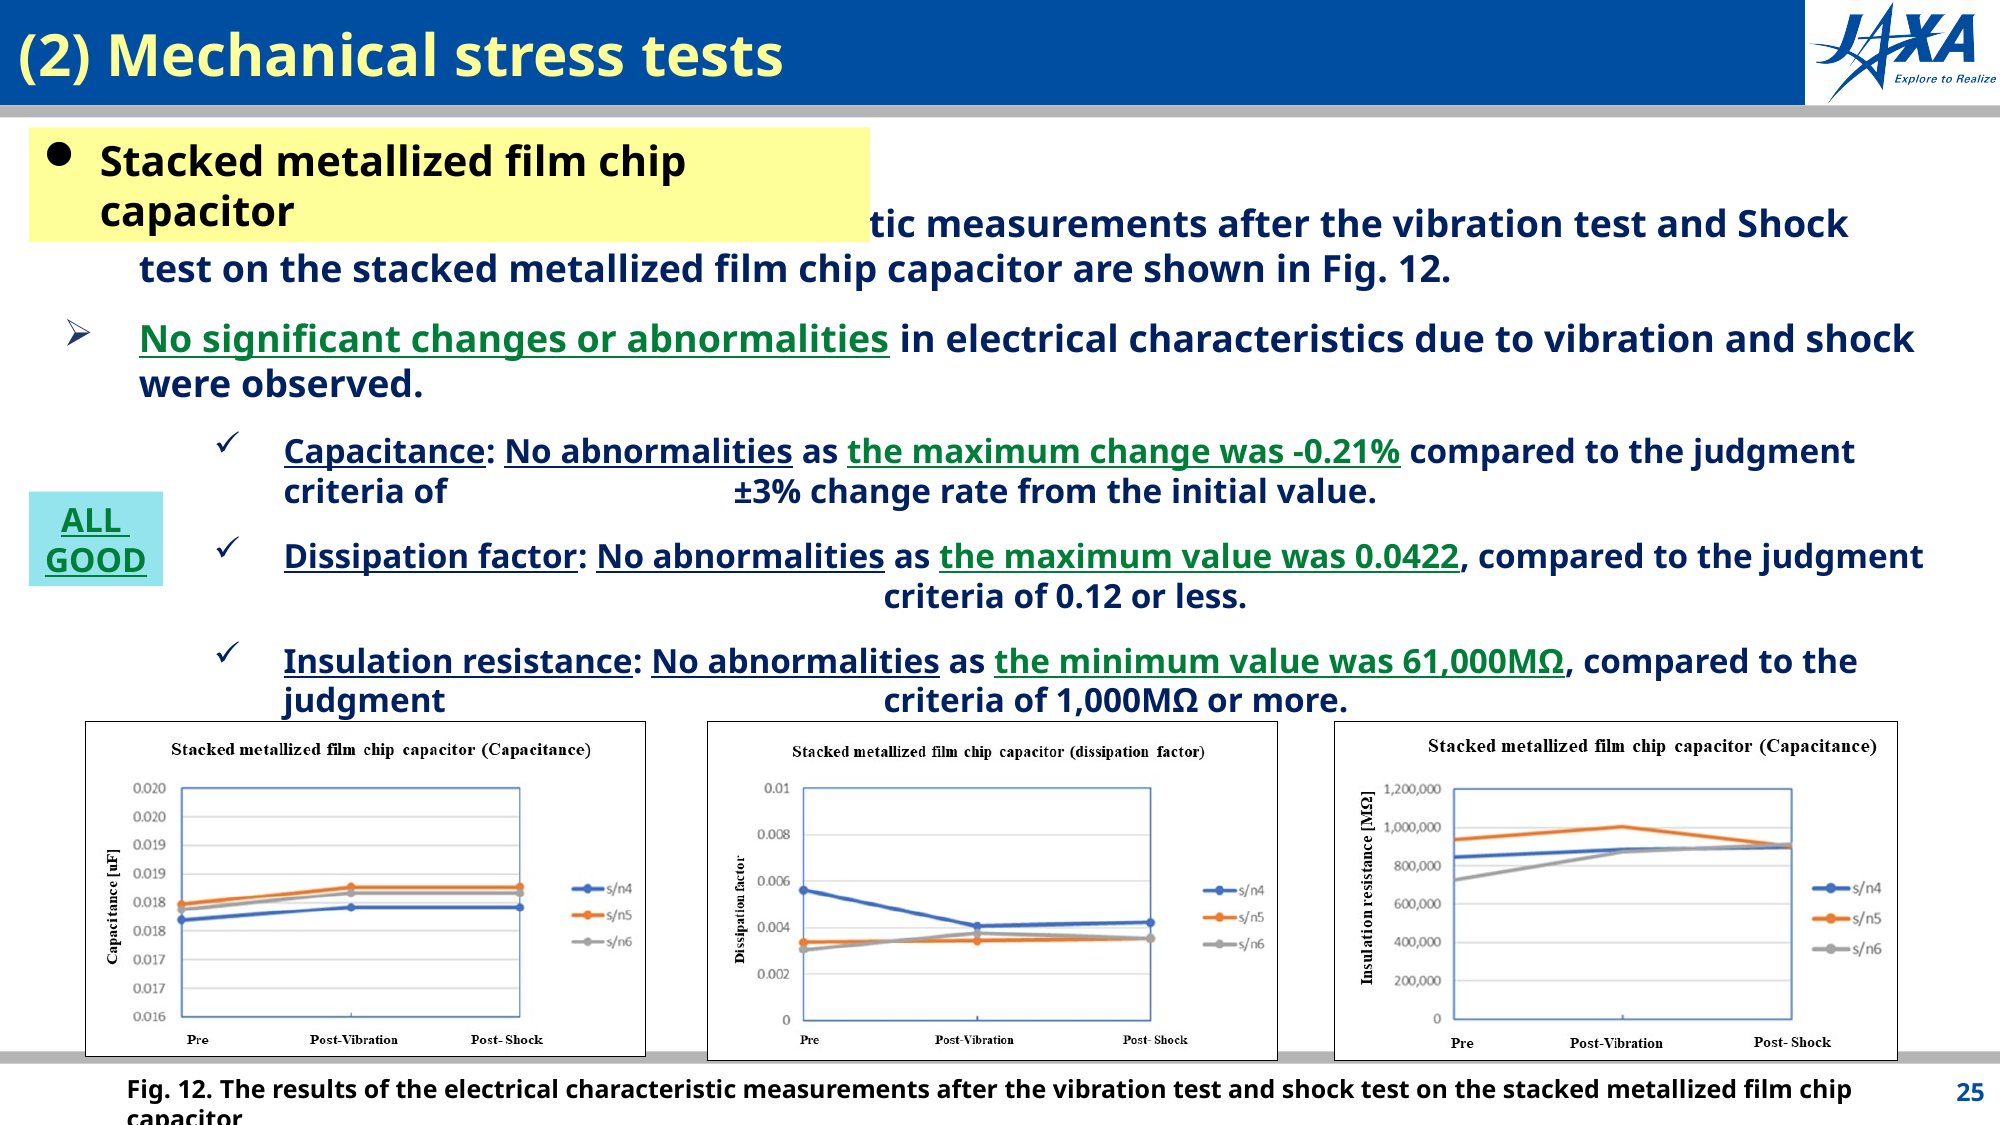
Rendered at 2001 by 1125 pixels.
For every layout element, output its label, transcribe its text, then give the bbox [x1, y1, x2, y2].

picture [1334, 721, 1898, 1061]
picture [85, 721, 646, 1057]
text_box ALL GOOD [28, 491, 163, 587]
text_box Fig. 12. The results of the electrical characteristic measurements after the vibration test and shock test on the stacked metallized film chip capacitor [111, 1066, 1888, 1125]
text_box Stacked metallized film chip capacitor [28, 127, 870, 243]
text_box The results of the electrical characteristic measurements after the vibration test and Shock test on the stacked metallized film chip capacitor are shown in Fig. 12. No significant changes or abnormalities in electrical characteristics due to vibration and shock were observed. Capacitance: No abnormalities as the maximum change was -0.21% compared to the judgment criteria of ±3% change rate from the initial value. Dissipation factor: No abnormalities as the maximum value was 0.0422, compared to the judgment criteria of 0.12 or less. Insulation resistance: No abnormalities as the minimum value was 61,000MΩ, compared to the judgment criteria of 1,000MΩ or more. [49, 192, 1944, 727]
text_box (2) Mechanical stress tests [4, 19, 1805, 86]
picture [707, 721, 1278, 1061]
slide_number 25 [1913, 1063, 2000, 1124]
picture [1805, 0, 2000, 106]
